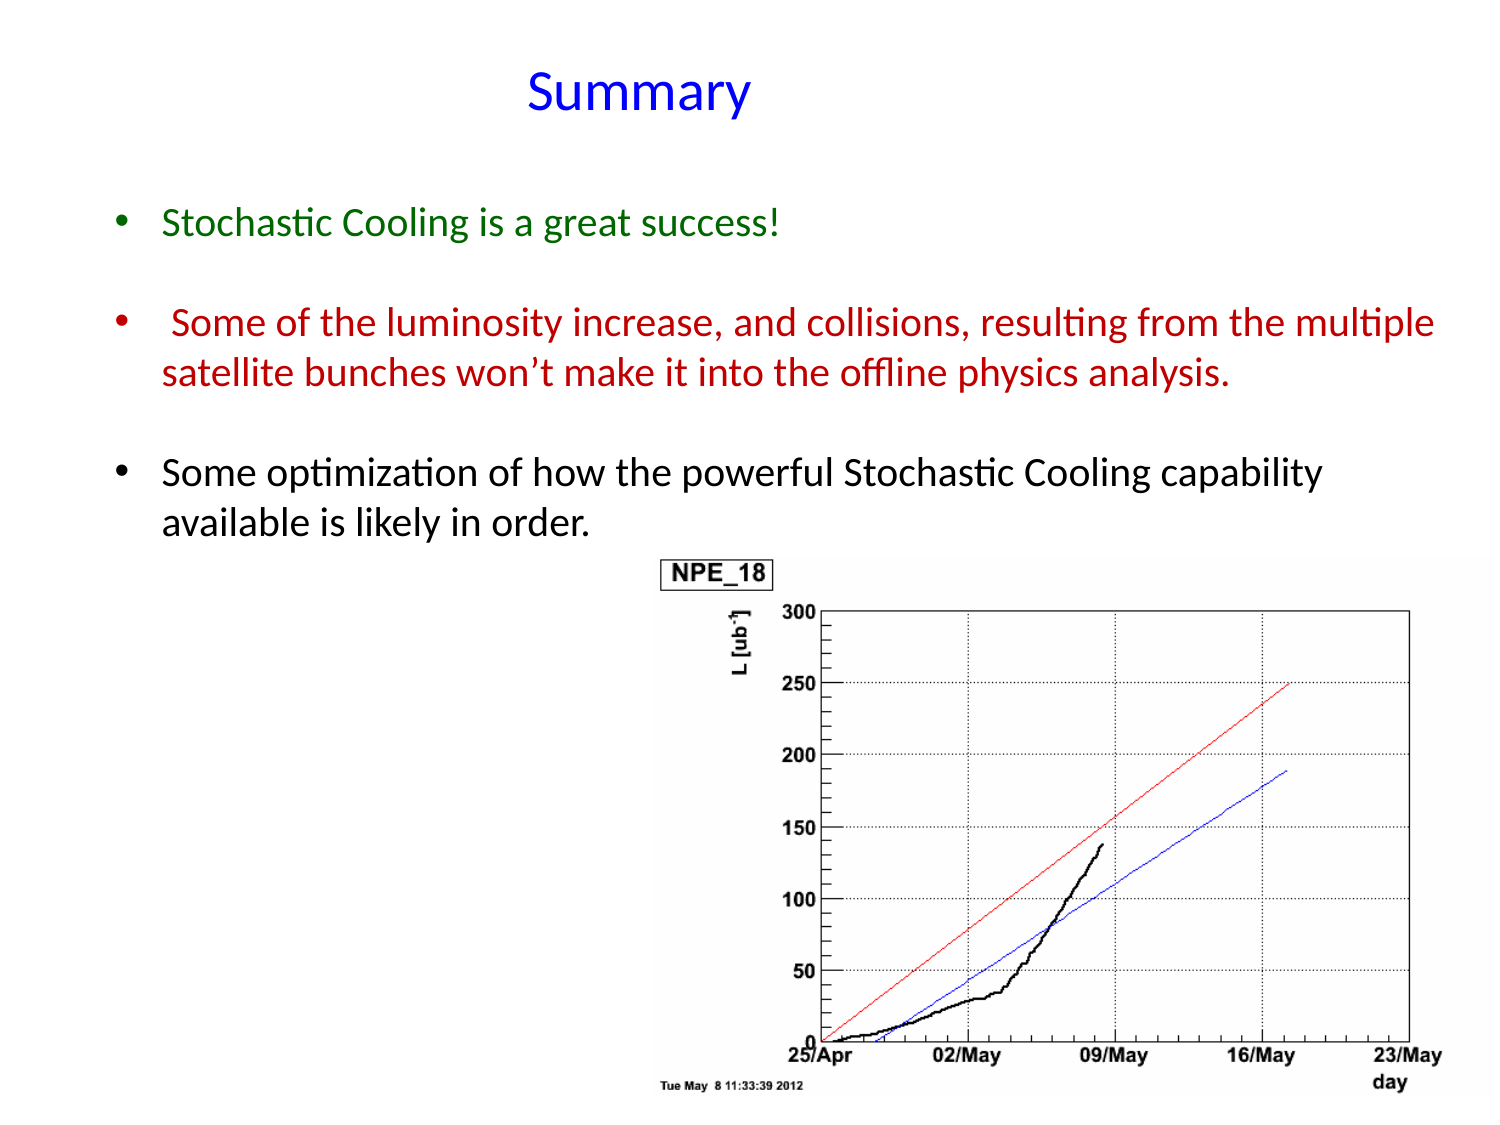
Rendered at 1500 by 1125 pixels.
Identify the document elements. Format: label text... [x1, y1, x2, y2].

text_box Stochastic Cooling is a great success! Some of the luminosity increase, and collisions, resulting from the multiple satellite bunches won’t make it into the offline physics analysis. Some optimization of how the powerful Stochastic Cooling capability available is likely in order. [99, 187, 1463, 553]
picture [653, 557, 1494, 1096]
text_box Summary [512, 44, 850, 130]
